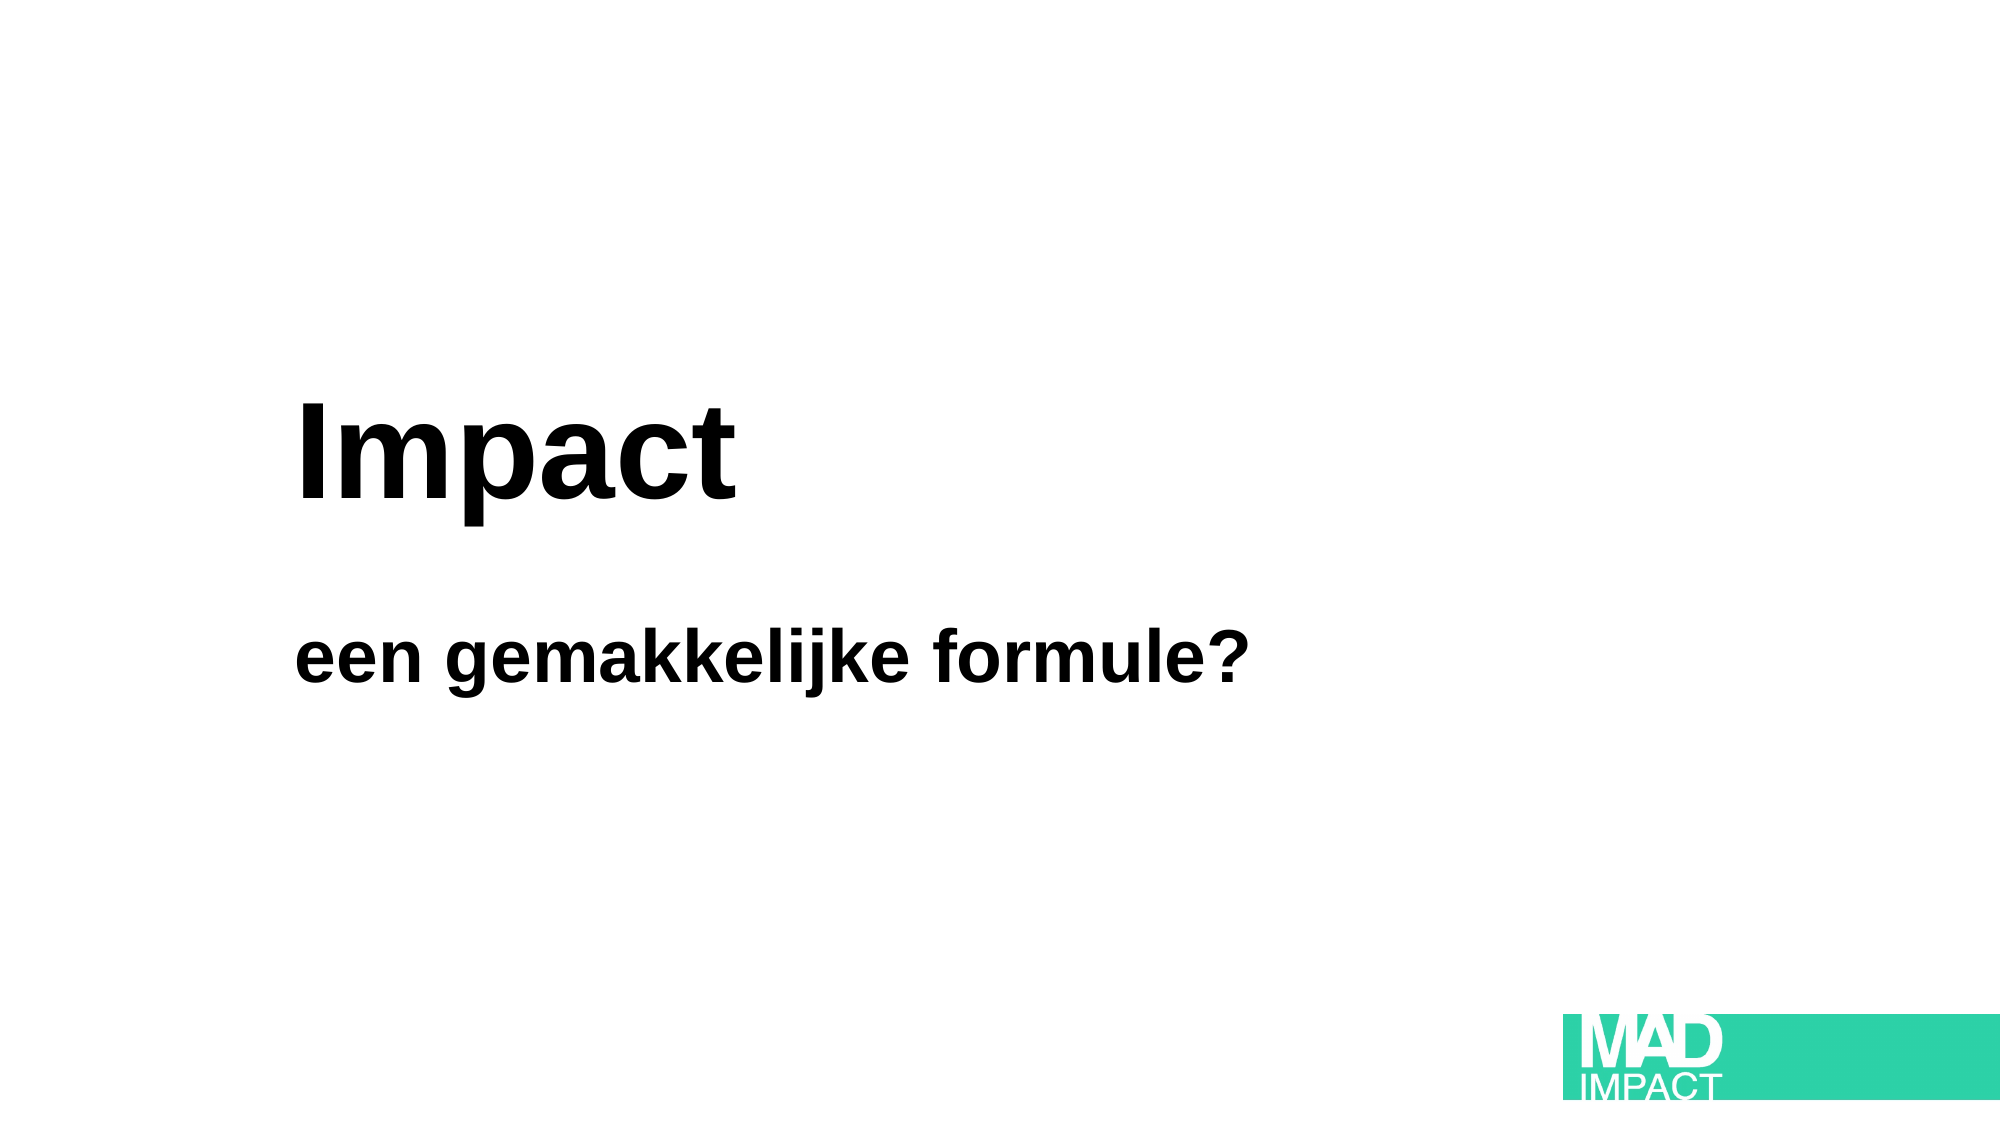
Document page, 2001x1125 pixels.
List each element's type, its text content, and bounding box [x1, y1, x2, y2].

picture [1563, 990, 2000, 1102]
title Impact een gemakkelijke formule? [279, 66, 1823, 1102]
